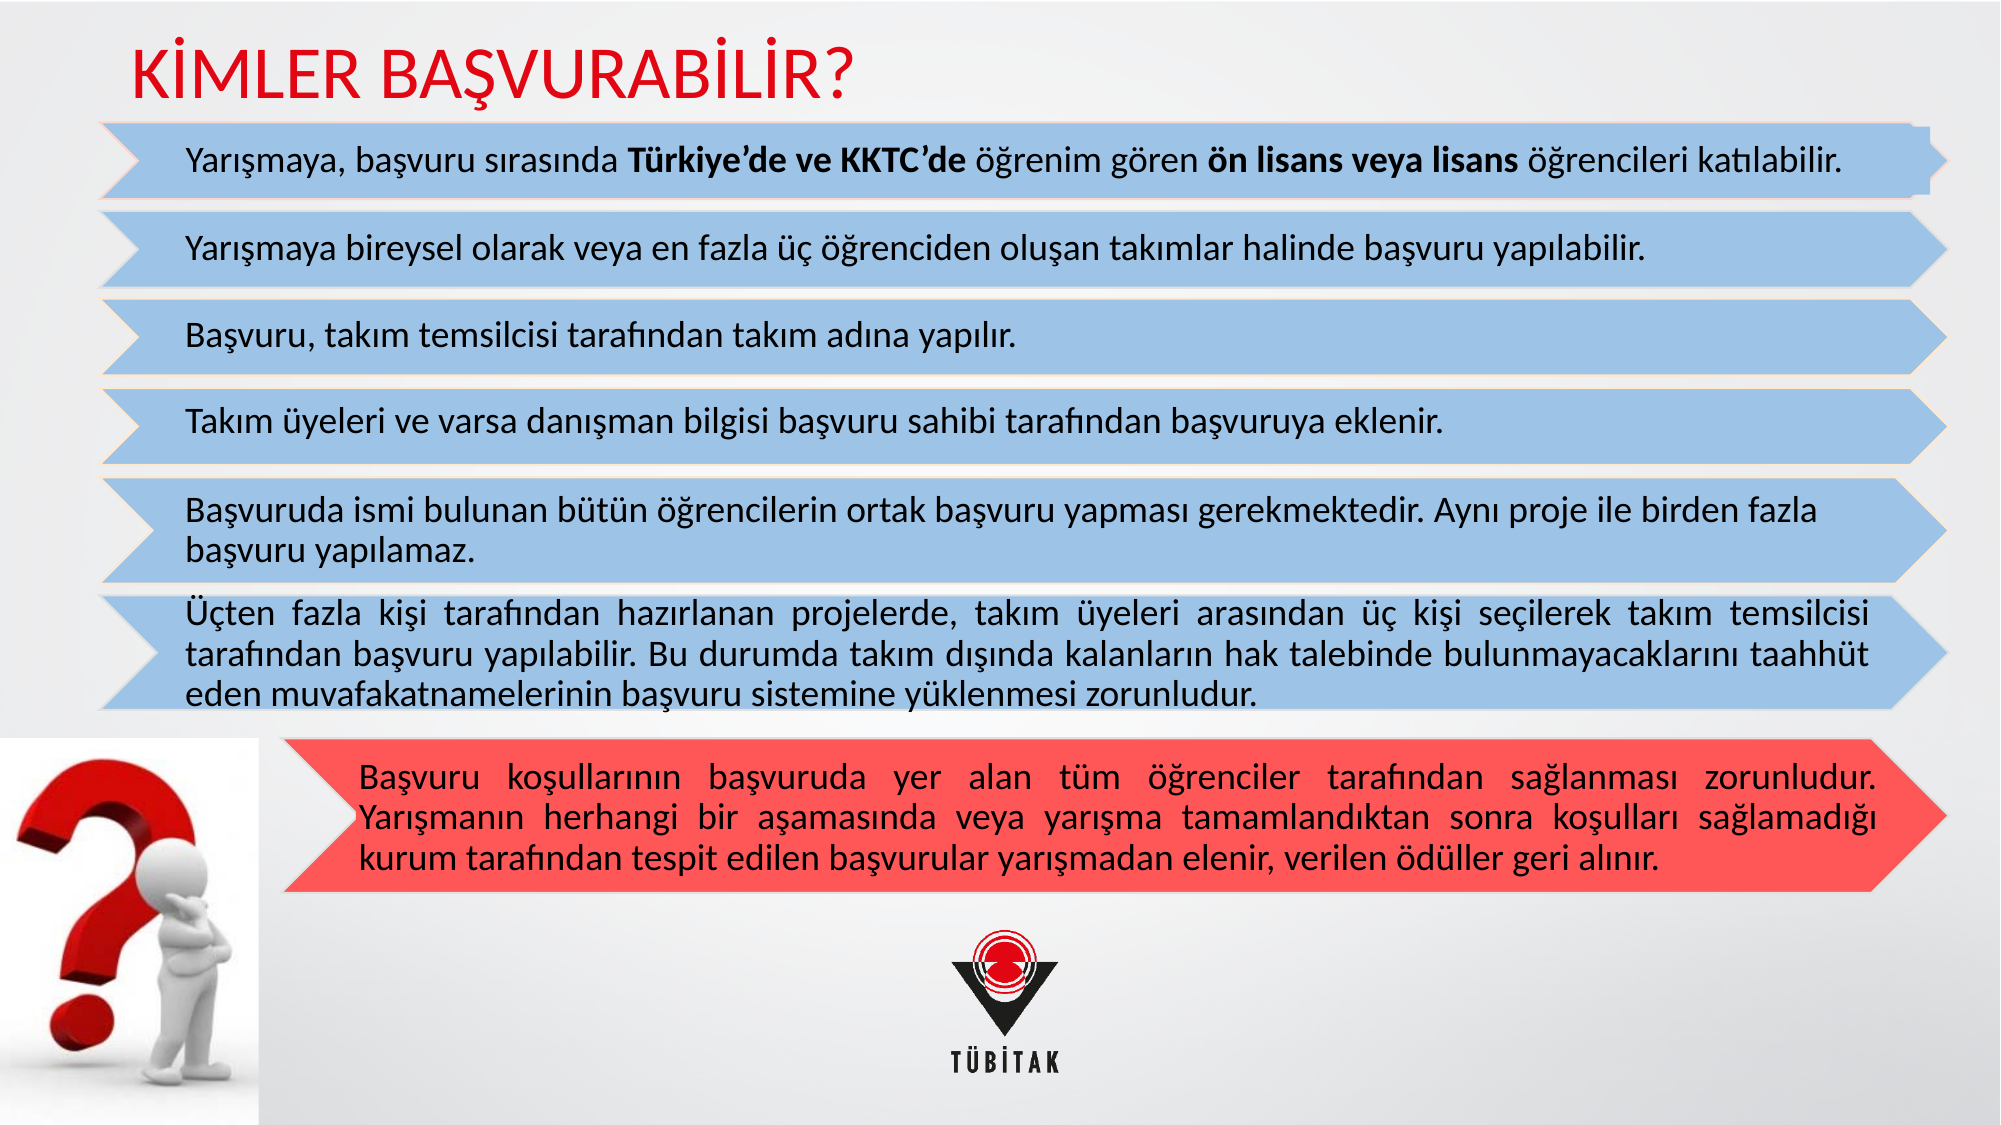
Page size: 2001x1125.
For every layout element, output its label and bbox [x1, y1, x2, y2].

text_box [99, 388, 1949, 465]
text_box [99, 210, 1949, 288]
text_box [99, 477, 1949, 584]
text_box [99, 595, 1949, 710]
text_box [99, 298, 1949, 376]
picture [0, 0, 2001, 1125]
text_box [281, 738, 1949, 893]
text_box [99, 122, 1949, 200]
